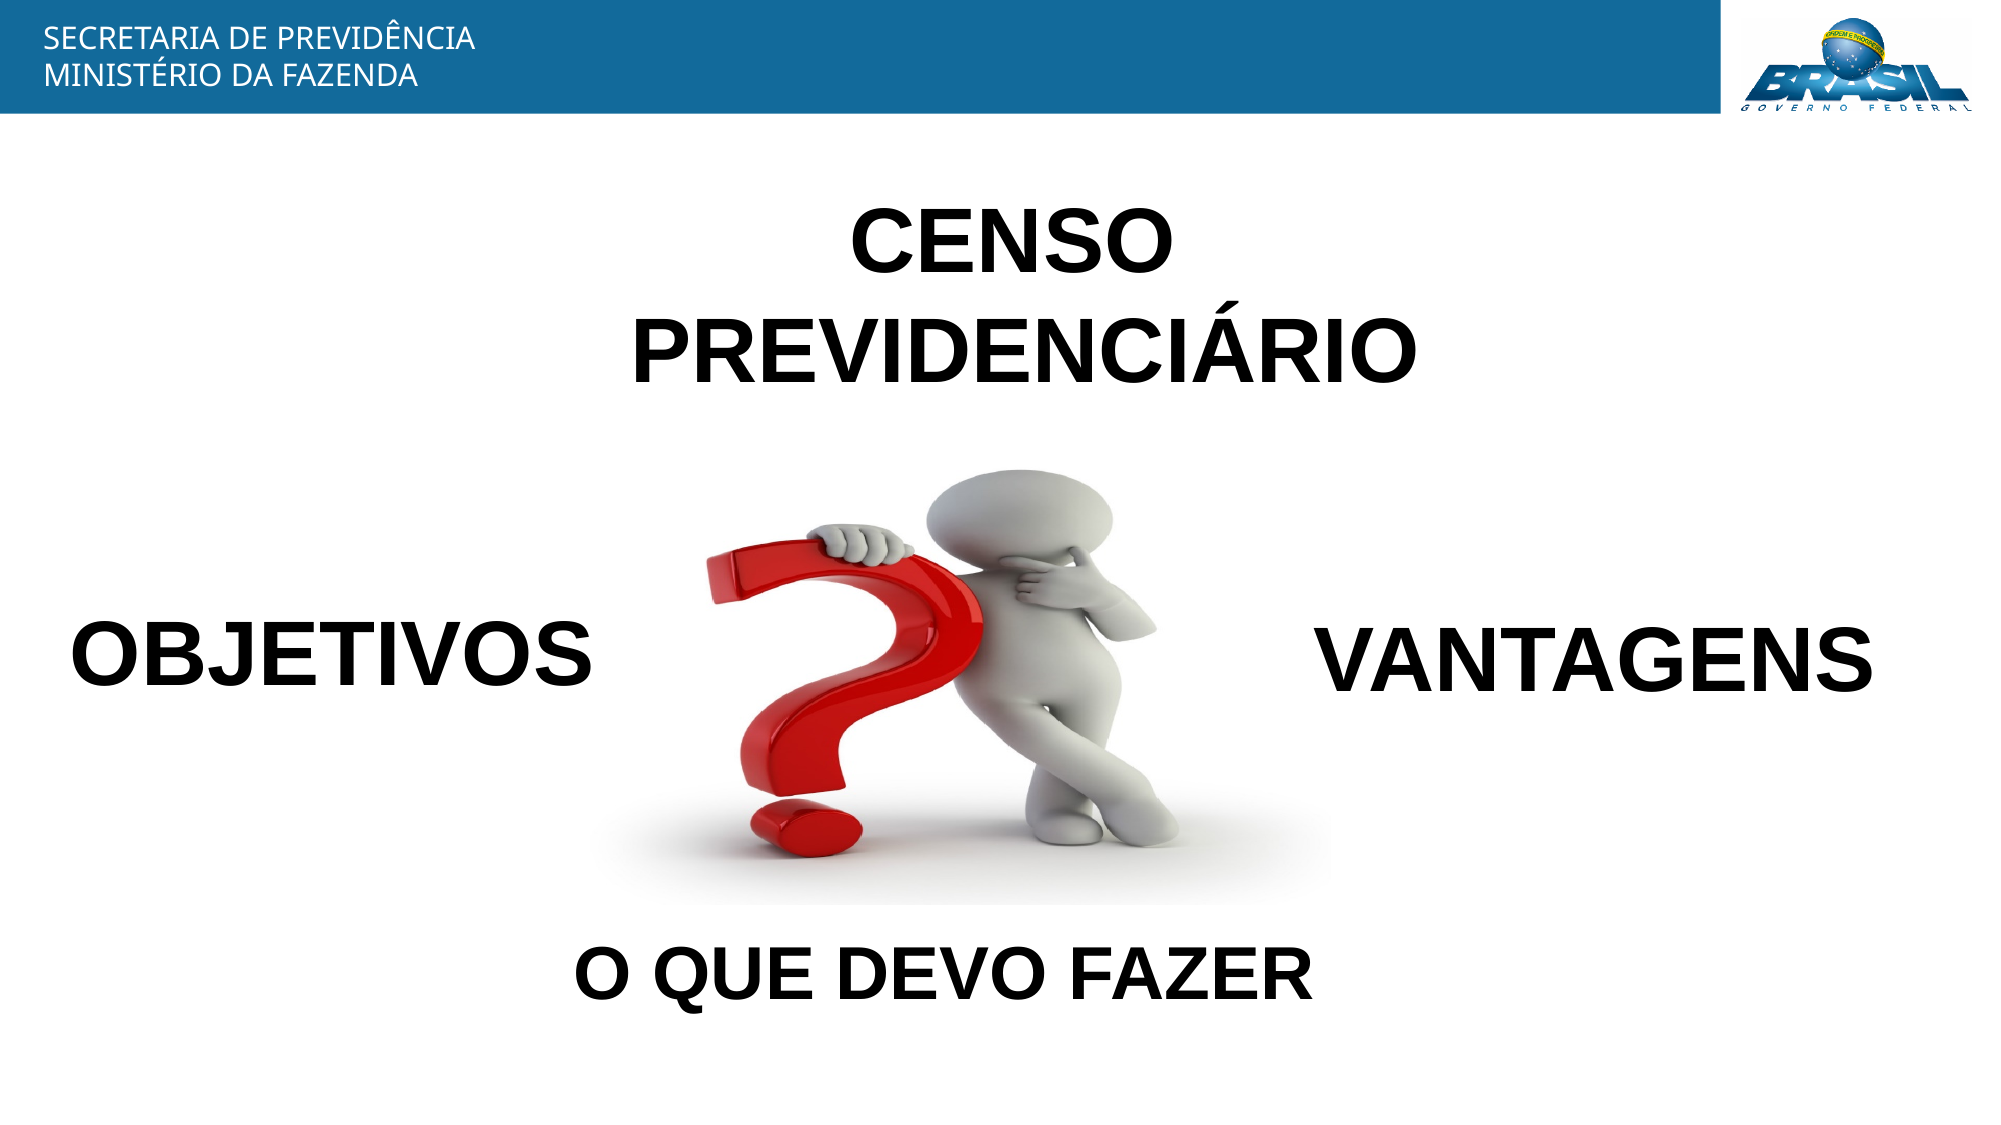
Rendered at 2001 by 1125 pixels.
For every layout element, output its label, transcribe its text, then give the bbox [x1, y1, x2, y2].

text_box O QUE DEVO FAZER [558, 917, 1520, 1022]
title CENSO PREVIDENCIÁRIO [562, 208, 1489, 374]
picture [1741, 18, 1972, 111]
text_box VANTAGENS [1336, 591, 1961, 717]
picture [590, 444, 1331, 906]
text_box OBJETIVOS [55, 586, 585, 712]
